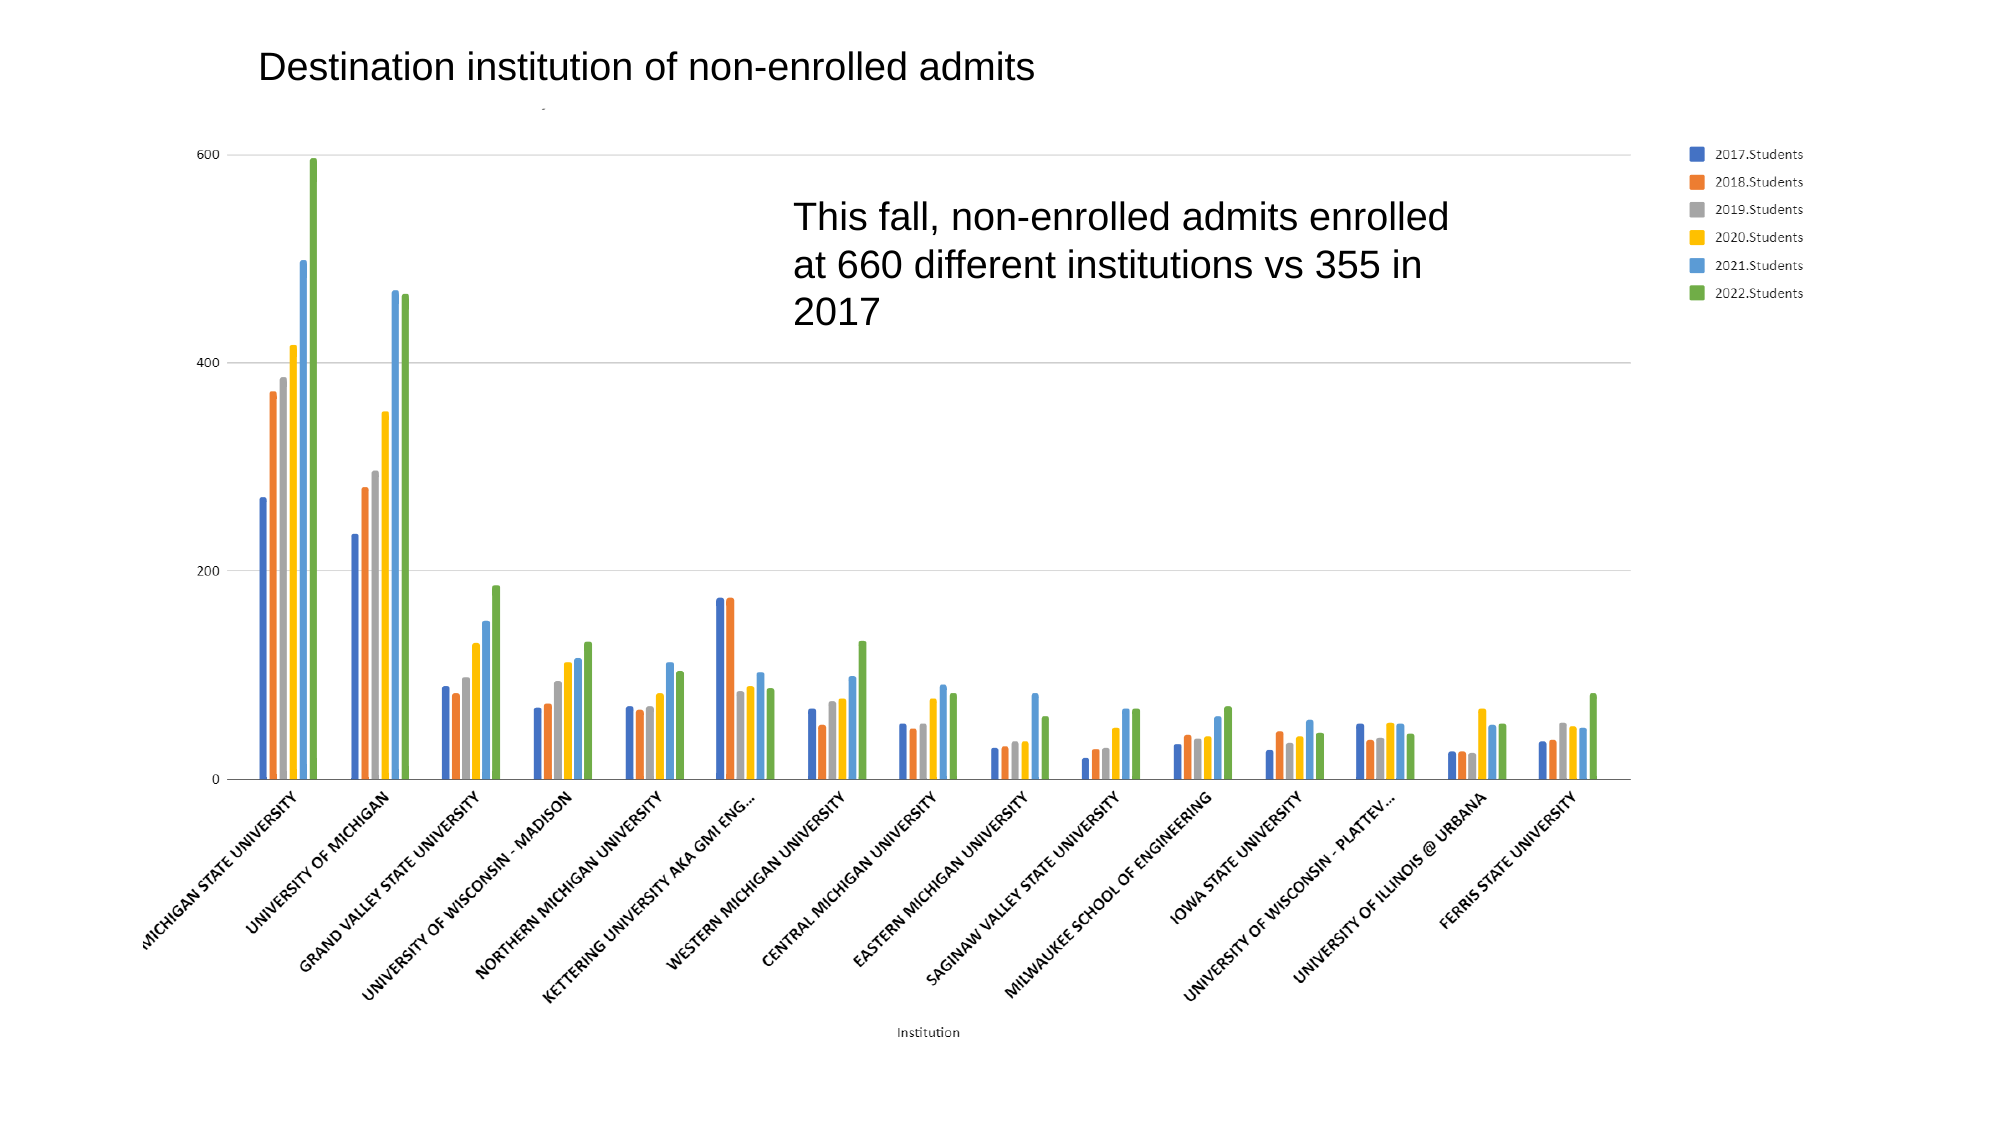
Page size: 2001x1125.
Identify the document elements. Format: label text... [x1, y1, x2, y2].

picture [143, 33, 1857, 1092]
text_box Destination institution of non-enrolled admits [107, 21, 1188, 109]
